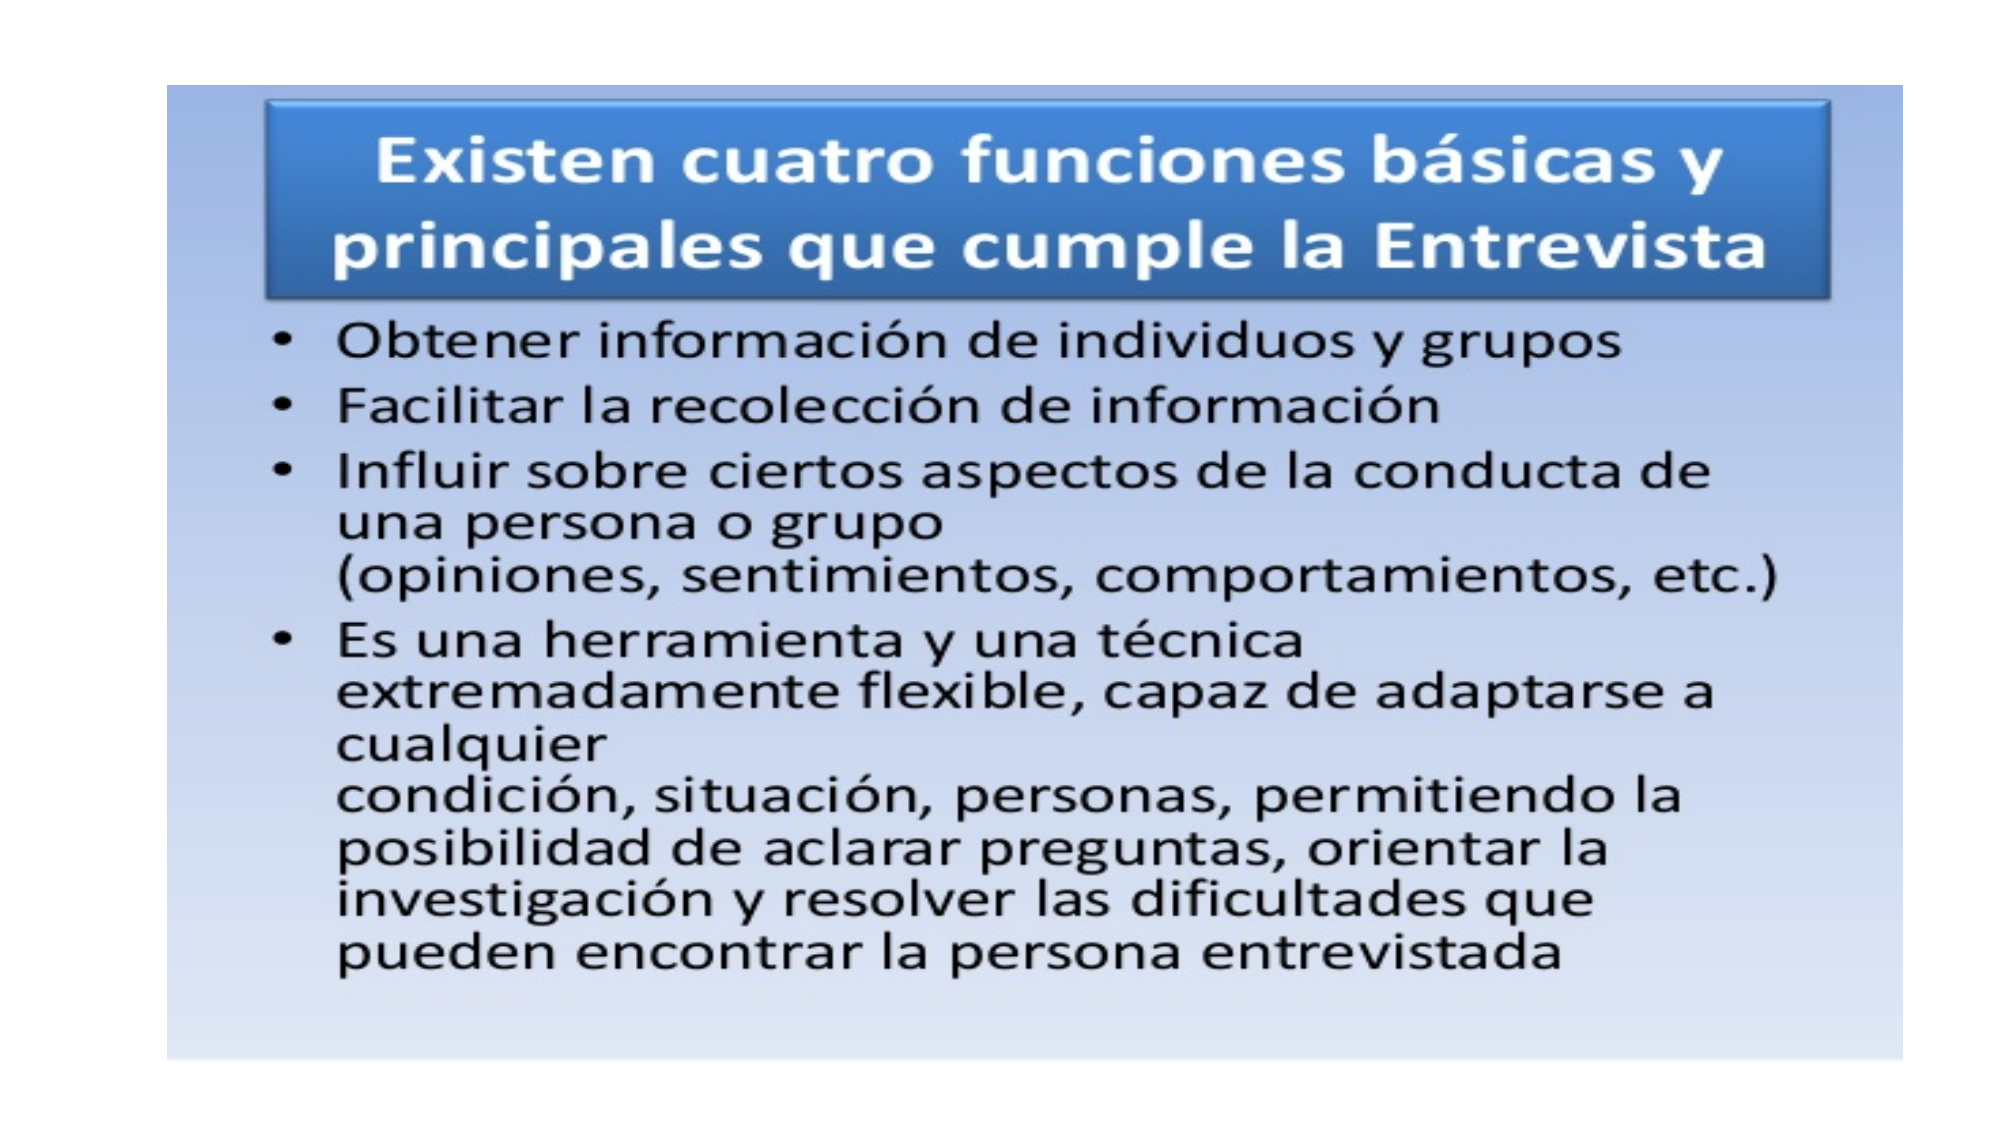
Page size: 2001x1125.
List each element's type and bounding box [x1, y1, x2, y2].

picture [167, 85, 1903, 1061]
